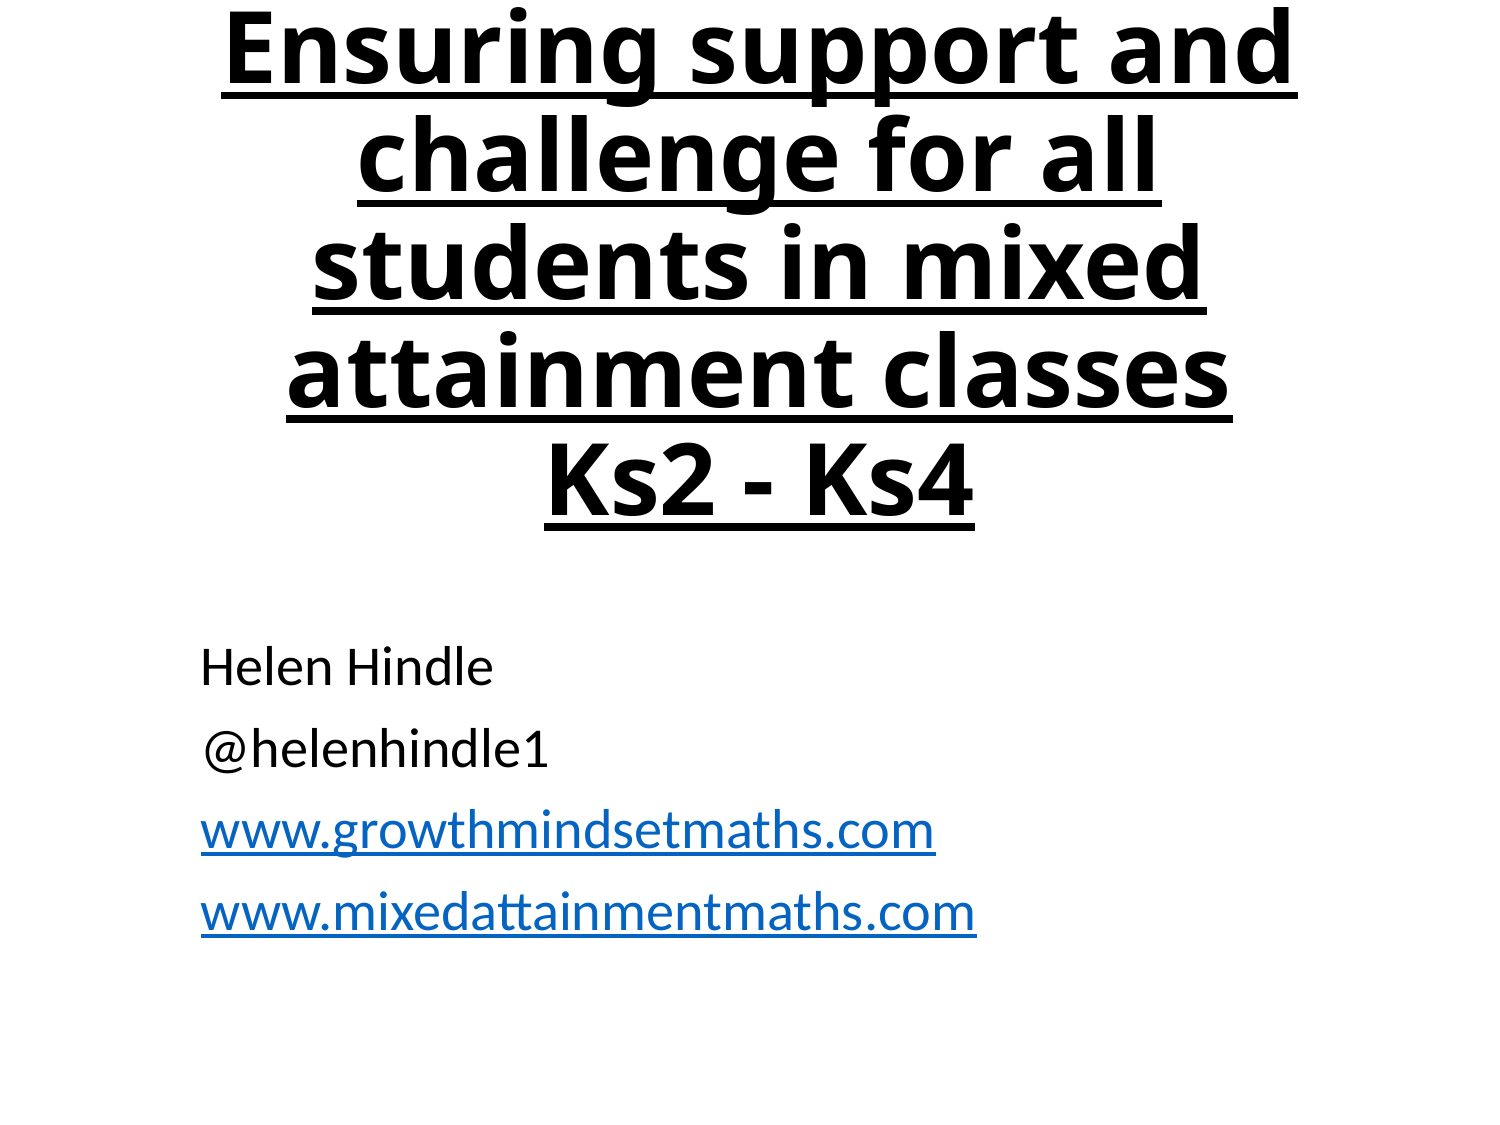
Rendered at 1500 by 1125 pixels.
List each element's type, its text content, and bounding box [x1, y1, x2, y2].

subtitle Helen Hindle @helenhindle1 www.growthmindsetmaths.com www.mixedattainmentmaths.com [185, 629, 1314, 921]
title Ensuring support and challenge for all students in mixed attainment classes Ks2 - Ks4 [195, 71, 1324, 545]
